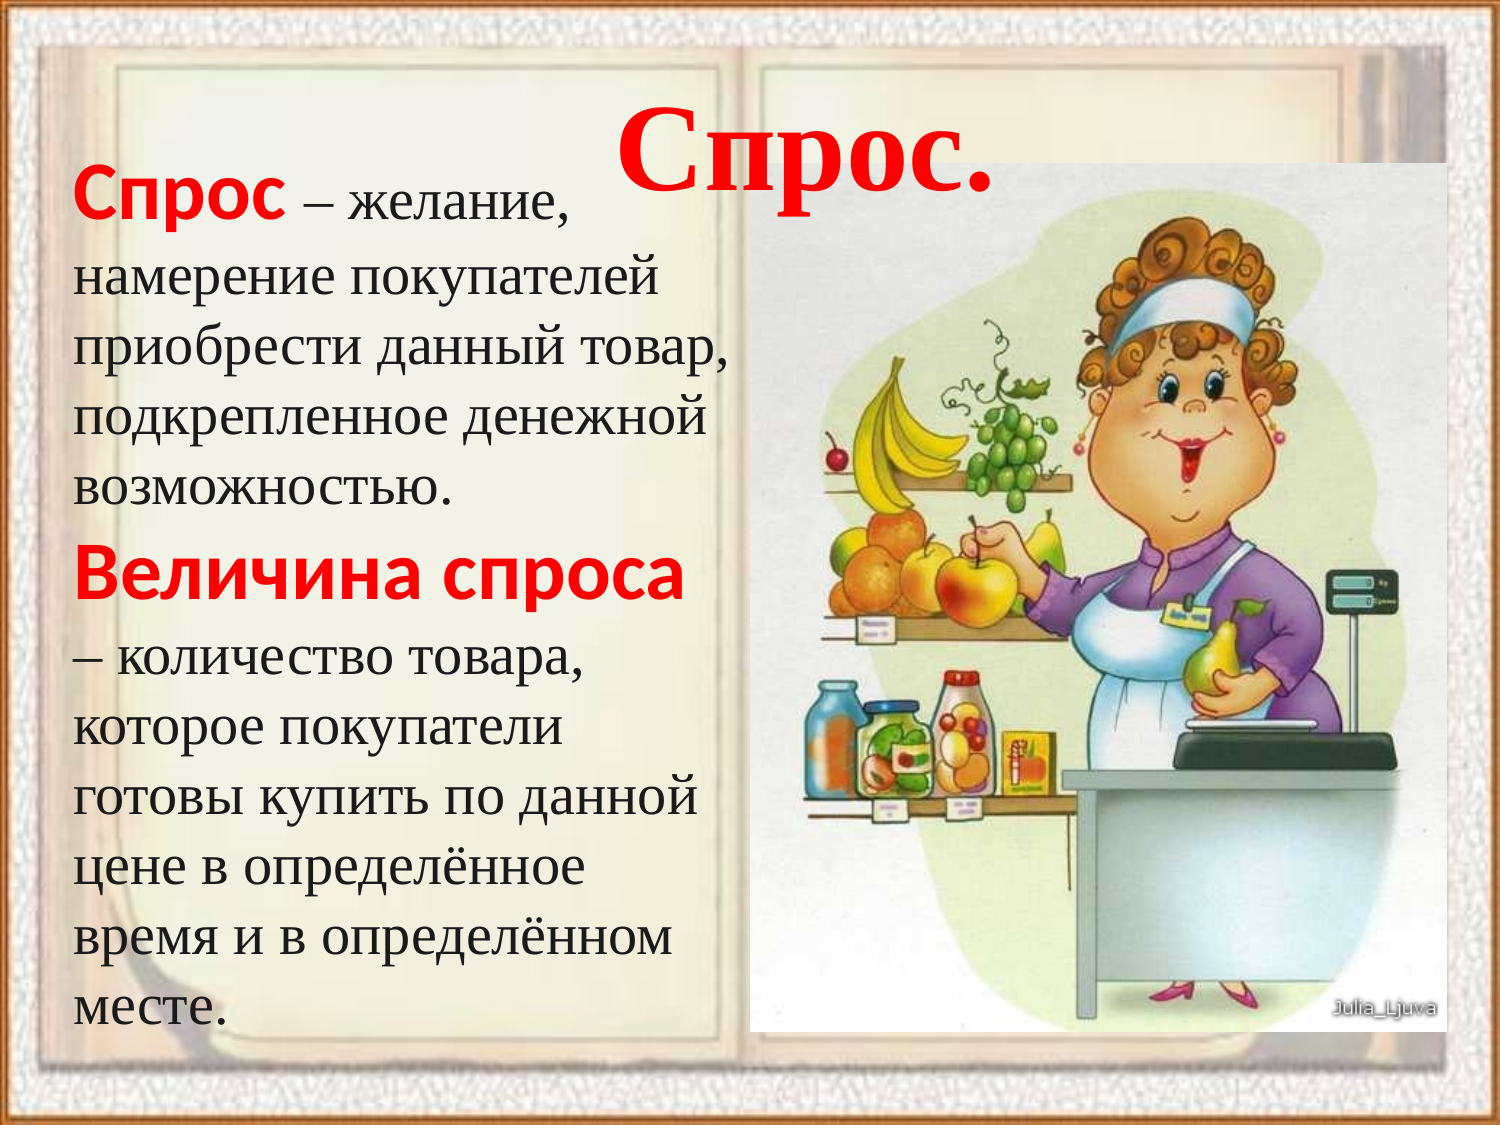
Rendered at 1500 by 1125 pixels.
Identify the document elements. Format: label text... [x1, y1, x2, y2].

text_box Спрос. [599, 58, 1011, 162]
picture [0, 0, 1500, 1125]
text_box Спрос – желание, намерение покупателей приобрести данный товар, подкрепленное денежной возможностью. Величина спроса – количество товара, которое покупатели готовы купить по данной цене в определённое время и в определённом месте. [58, 128, 750, 1044]
